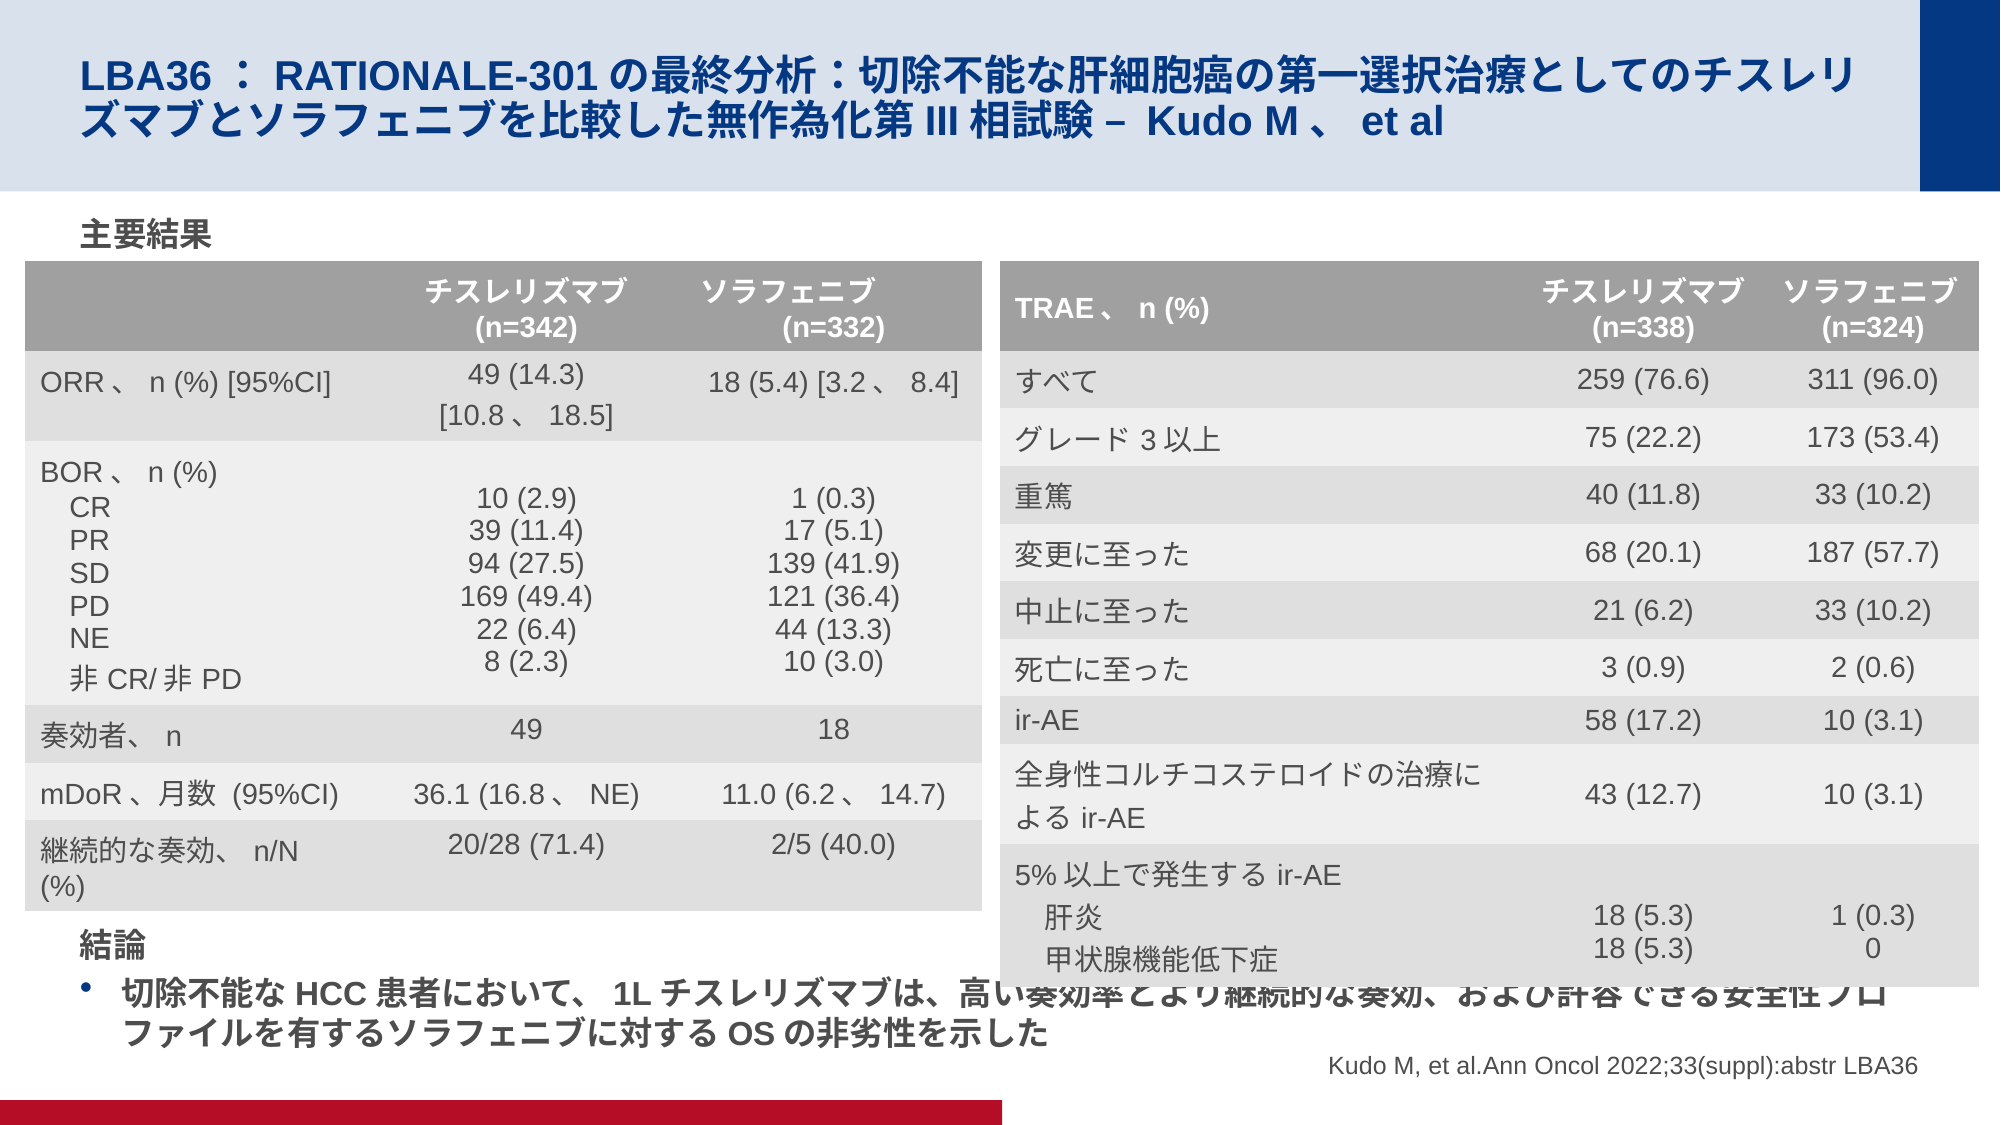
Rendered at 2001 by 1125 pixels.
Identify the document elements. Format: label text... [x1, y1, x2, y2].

table_cell 2/5 (40.0) [686, 820, 982, 911]
table_cell 死亡に至った [1000, 639, 1519, 696]
table_cell 18 (5.4) [3.2、8.4] [686, 351, 982, 441]
table_header チスレリズマブ (n=342) [367, 261, 686, 351]
table_cell 1 (0.3) 0 [1768, 844, 1979, 987]
table_cell 187 (57.7) [1768, 524, 1979, 581]
table_cell 変更に至った [1000, 524, 1519, 581]
table_cell 全身性コルチコステロイドの治療によるir-AE [1000, 744, 1519, 844]
table_cell 中止に至った [1000, 581, 1519, 639]
table_header ソラフェニブ (n=332) [686, 261, 982, 351]
table_cell BOR、n (%) CR PR SD PD NE 非CR/非PD [25, 441, 367, 705]
table_cell ORR、n (%) [95%CI] [25, 351, 367, 441]
table_cell 2 (0.6) [1768, 639, 1979, 696]
list 主要結果 結論 切除不能なHCC患者において、1Lチスレリズマブは、高い奏効率とより継続的な奏効、および許容できる安全性プロファイルを有するソラフェニブに対するOSの非劣性を示した [79, 205, 1921, 985]
table_cell 11.0 (6.2、14.7) [686, 763, 982, 820]
table_cell 1 (0.3) 17 (5.1) 139 (41.9) 121 (36.4) 44 (13.3) 10 (3.0) [686, 441, 982, 705]
table_cell 68 (20.1) [1519, 524, 1768, 581]
table_cell 18 (5.3) 18 (5.3) [1519, 844, 1768, 987]
table_cell 259 (76.6) [1519, 351, 1768, 408]
table_cell 43 (12.7) [1519, 744, 1768, 844]
table_cell 5%以上で発生するir-AE 肝炎 甲状腺機能低下症 [1000, 844, 1519, 987]
table_cell 36.1 (16.8、NE) [367, 763, 686, 820]
table_header [25, 261, 367, 351]
table_cell ir-AE [1000, 696, 1519, 744]
table_header TRAE、n (%) [1000, 261, 1519, 351]
table_cell 継続的な奏効、n/N (%) [25, 820, 367, 911]
table_cell 311 (96.0) [1768, 351, 1979, 408]
table_cell 33 (10.2) [1768, 466, 1979, 524]
table_cell 40 (11.8) [1519, 466, 1768, 524]
table_cell mDoR、月数 (95%CI) [25, 763, 367, 820]
table_cell 10 (2.9) 39 (11.4) 94 (27.5) 169 (49.4) 22 (6.4) 8 (2.3) [367, 441, 686, 705]
table_cell 21 (6.2) [1519, 581, 1768, 639]
table_cell 10 (3.1) [1768, 696, 1979, 744]
table_cell グレード3以上 [1000, 408, 1519, 466]
table_header チスレリズマブ (n=338) [1519, 261, 1768, 351]
title LBA36：RATIONALE-301の最終分析：切除不能な肝細胞癌の第一選択治療としてのチスレリズマブとソラフェニブを比較した無作為化第III相試験 – Kudo M、et al [79, 29, 1882, 162]
table_cell 20/28 (71.4) [367, 820, 686, 911]
table_cell 75 (22.2) [1519, 408, 1768, 466]
table_cell 173 (53.4) [1768, 408, 1979, 466]
table_cell 3 (0.9) [1519, 639, 1768, 696]
list Kudo M, et al.Ann Oncol 2022;33(suppl):abstr LBA36 [1016, 999, 1921, 1080]
table_cell 奏効者、n [25, 705, 367, 763]
table_cell 10 (3.1) [1768, 744, 1979, 844]
table_cell すべて [1000, 351, 1519, 408]
table_cell 重篤 [1000, 466, 1519, 524]
table_header ソラフェニブ (n=324) [1768, 261, 1979, 351]
table_cell 49 (14.3) [10.8、18.5] [367, 351, 686, 441]
table_cell 58 (17.2) [1519, 696, 1768, 744]
table_cell 18 [686, 705, 982, 763]
table_cell 49 [367, 705, 686, 763]
table_cell 33 (10.2) [1768, 581, 1979, 639]
